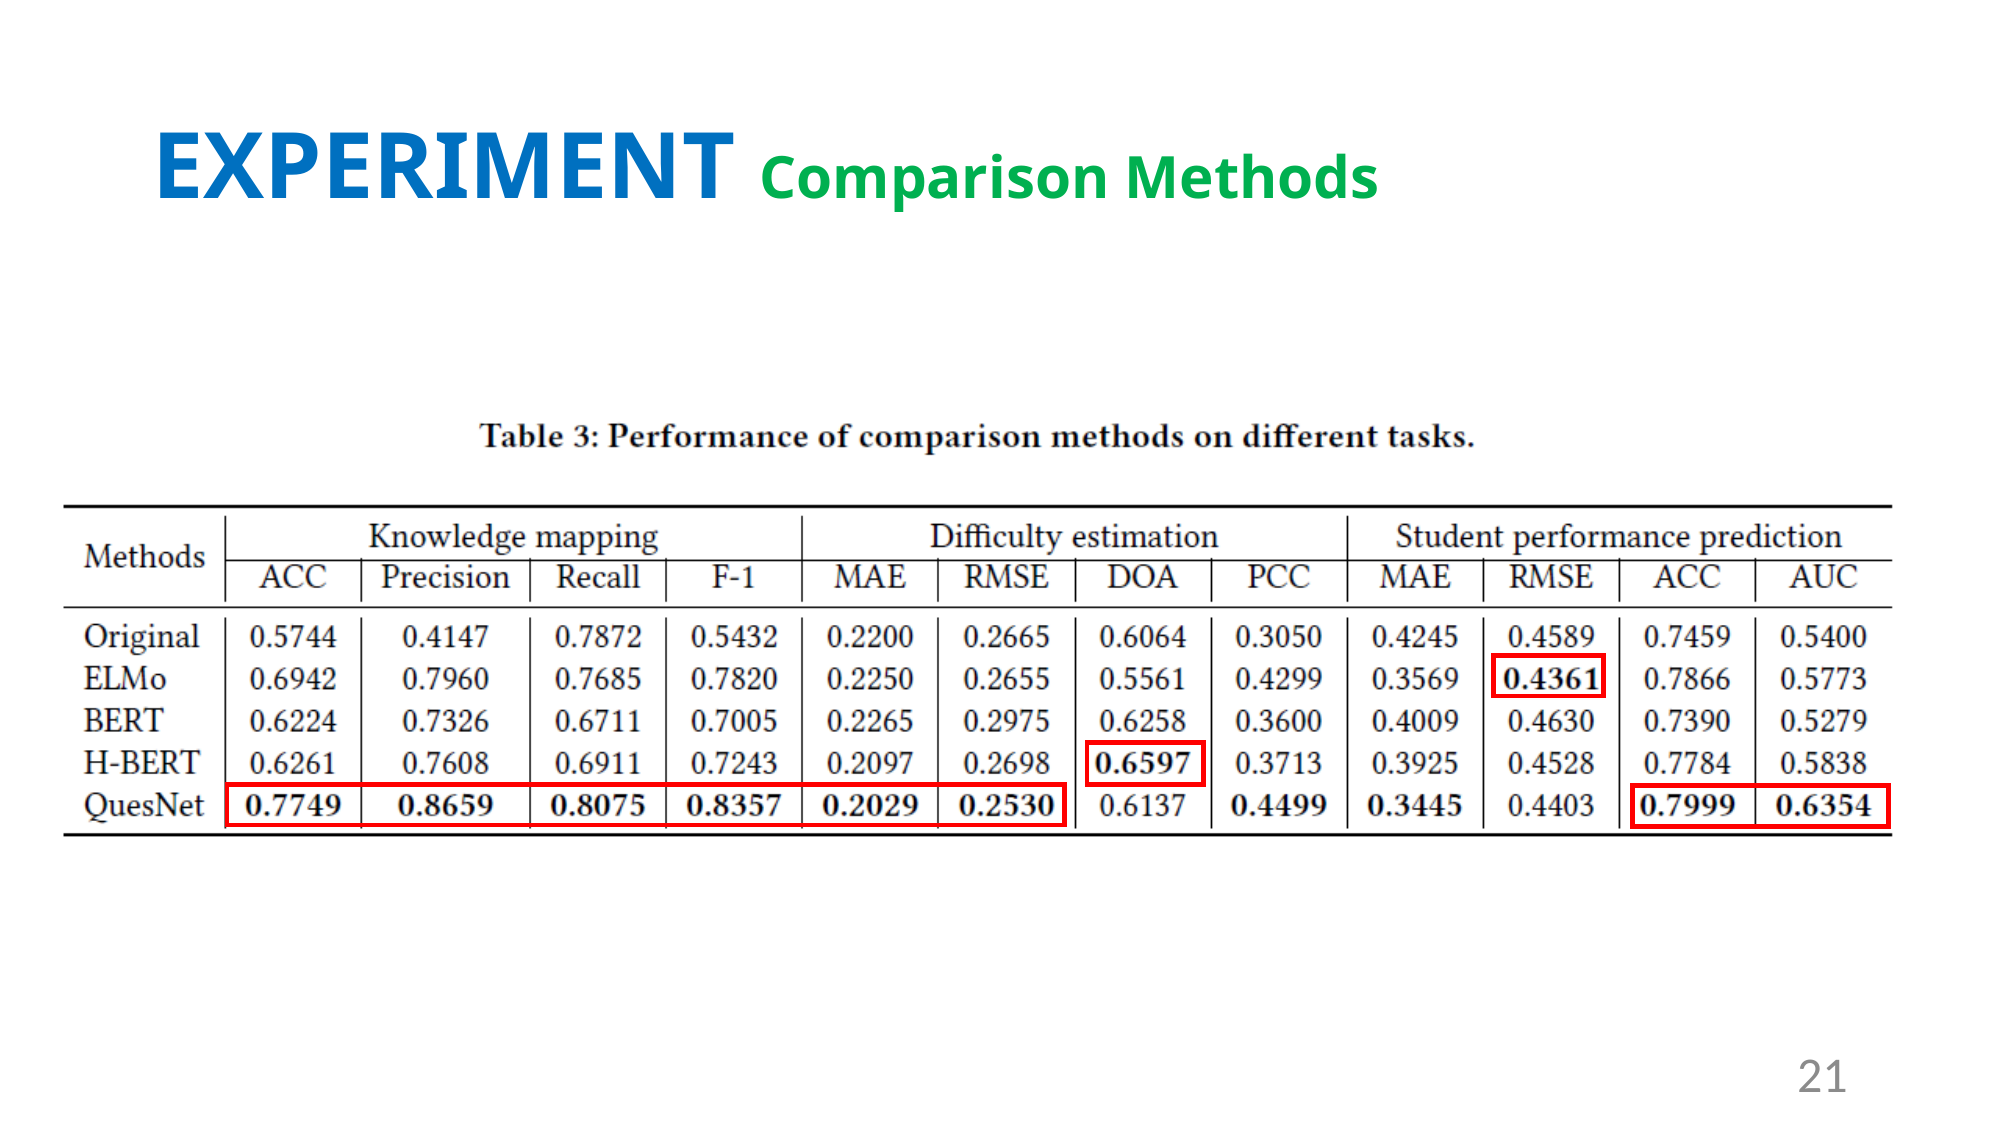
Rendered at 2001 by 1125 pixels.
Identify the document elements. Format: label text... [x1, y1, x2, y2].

picture [31, 377, 1969, 871]
slide_number 21 [1412, 1042, 1863, 1103]
title EXPERIMENT Comparison Methods [137, 59, 1863, 278]
